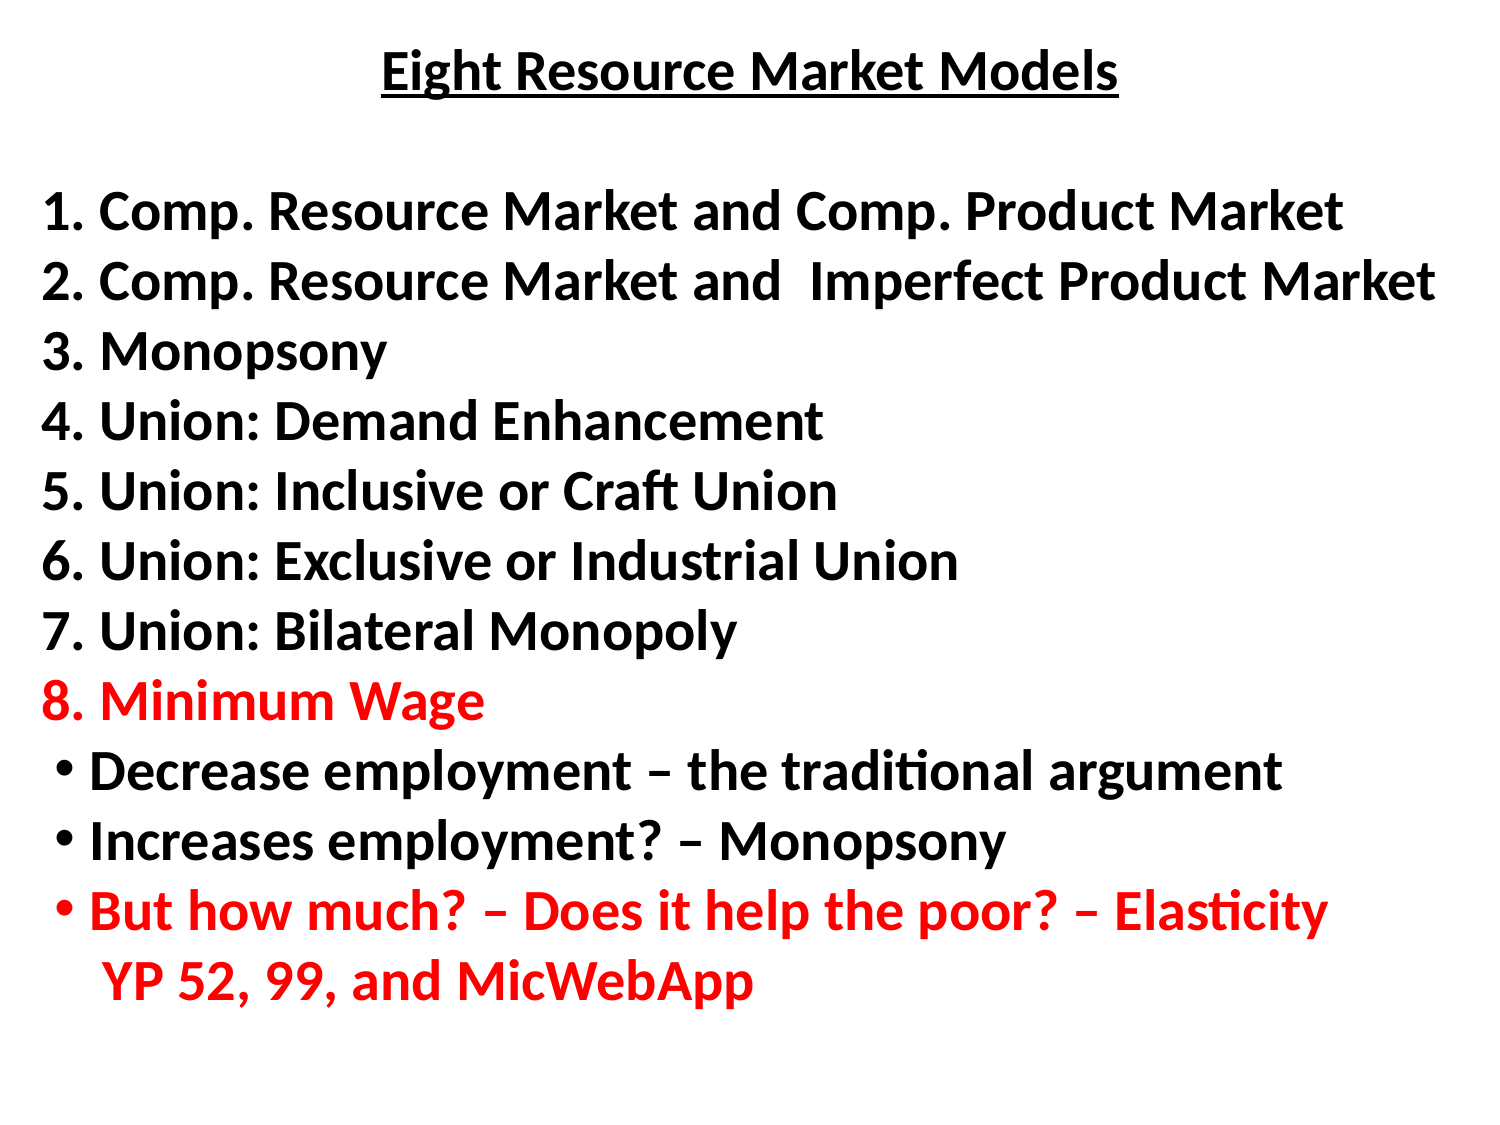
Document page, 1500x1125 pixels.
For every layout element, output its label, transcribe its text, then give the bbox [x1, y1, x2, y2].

text_box Eight Resource Market Models 1. Comp. Resource Market and Comp. Product Market 2. Comp. Resource Market and Imperfect Product Market 3. Monopsony 4. Union: Demand Enhancement 5. Union: Inclusive or Craft Union 6. Union: Exclusive or Industrial Union 7. Union: Bilateral Monopoly 8. Minimum Wage Decrease employment – the traditional argument Increases employment? – Monopsony But how much? – Does it help the poor? – Elasticity YP 52, 99, and MicWebApp [0, 24, 1500, 1125]
